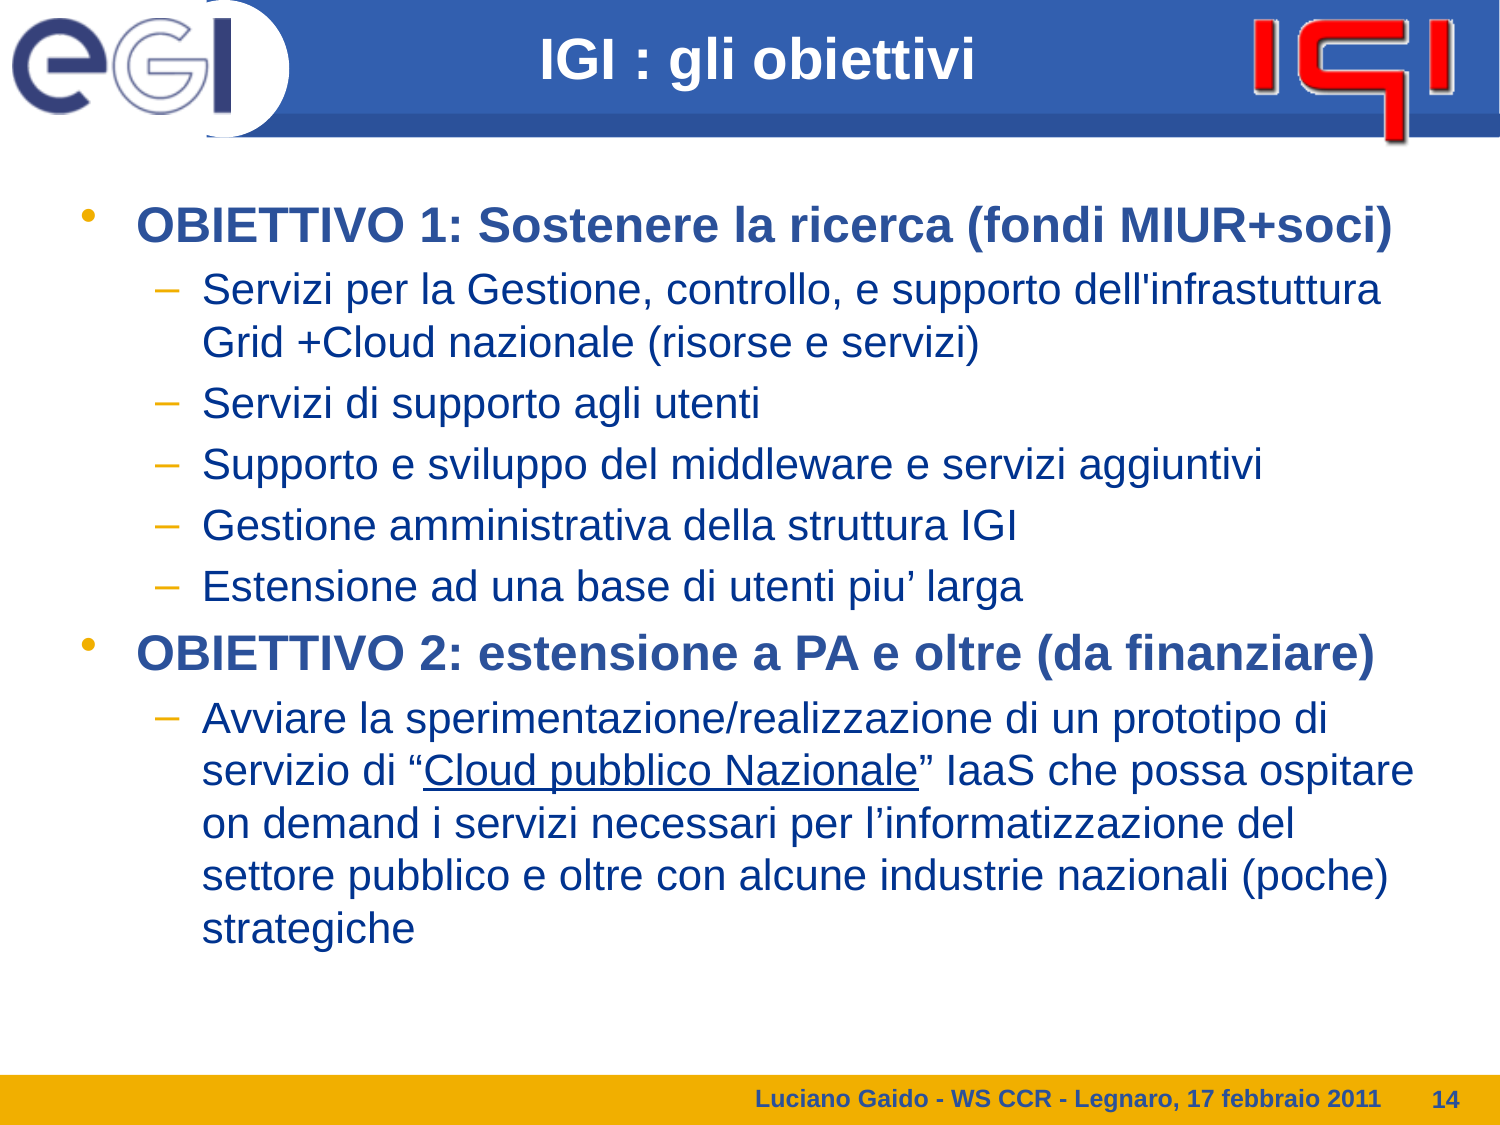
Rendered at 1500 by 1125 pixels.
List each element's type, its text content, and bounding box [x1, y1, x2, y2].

title IGI : gli obiettivi [265, 0, 1235, 113]
footer Luciano Gaido - WS CCR - Legnaro, 17 febbraio 2011 [378, 1074, 1399, 1125]
slide_number 14 [1397, 1076, 1476, 1125]
picture [12, 18, 231, 115]
picture [1237, 0, 1472, 152]
list OBIETTIVO 1: Sostenere la ricerca (fondi MIUR+soci) Servizi per la Gestione, controllo, e supporto dell'infrastuttura Grid +Cloud nazionale (risorse e servizi) Servizi di supporto agli utenti Supporto e sviluppo del middleware e servizi aggiuntivi Gestione amministrativa della struttura IGI Estensione ad una base di utenti piu’ larga OBIETTIVO 2: estensione a PA e oltre (da finanziare) Avviare la sperimentazione/realizzazione di un prototipo di servizio di “Cloud pubblico Nazionale” IaaS che possa ospitare on demand i servizi necessari per l’informatizzazione del settore pubblico e oltre con alcune industrie nazionali (poche) strategiche [64, 184, 1448, 1000]
